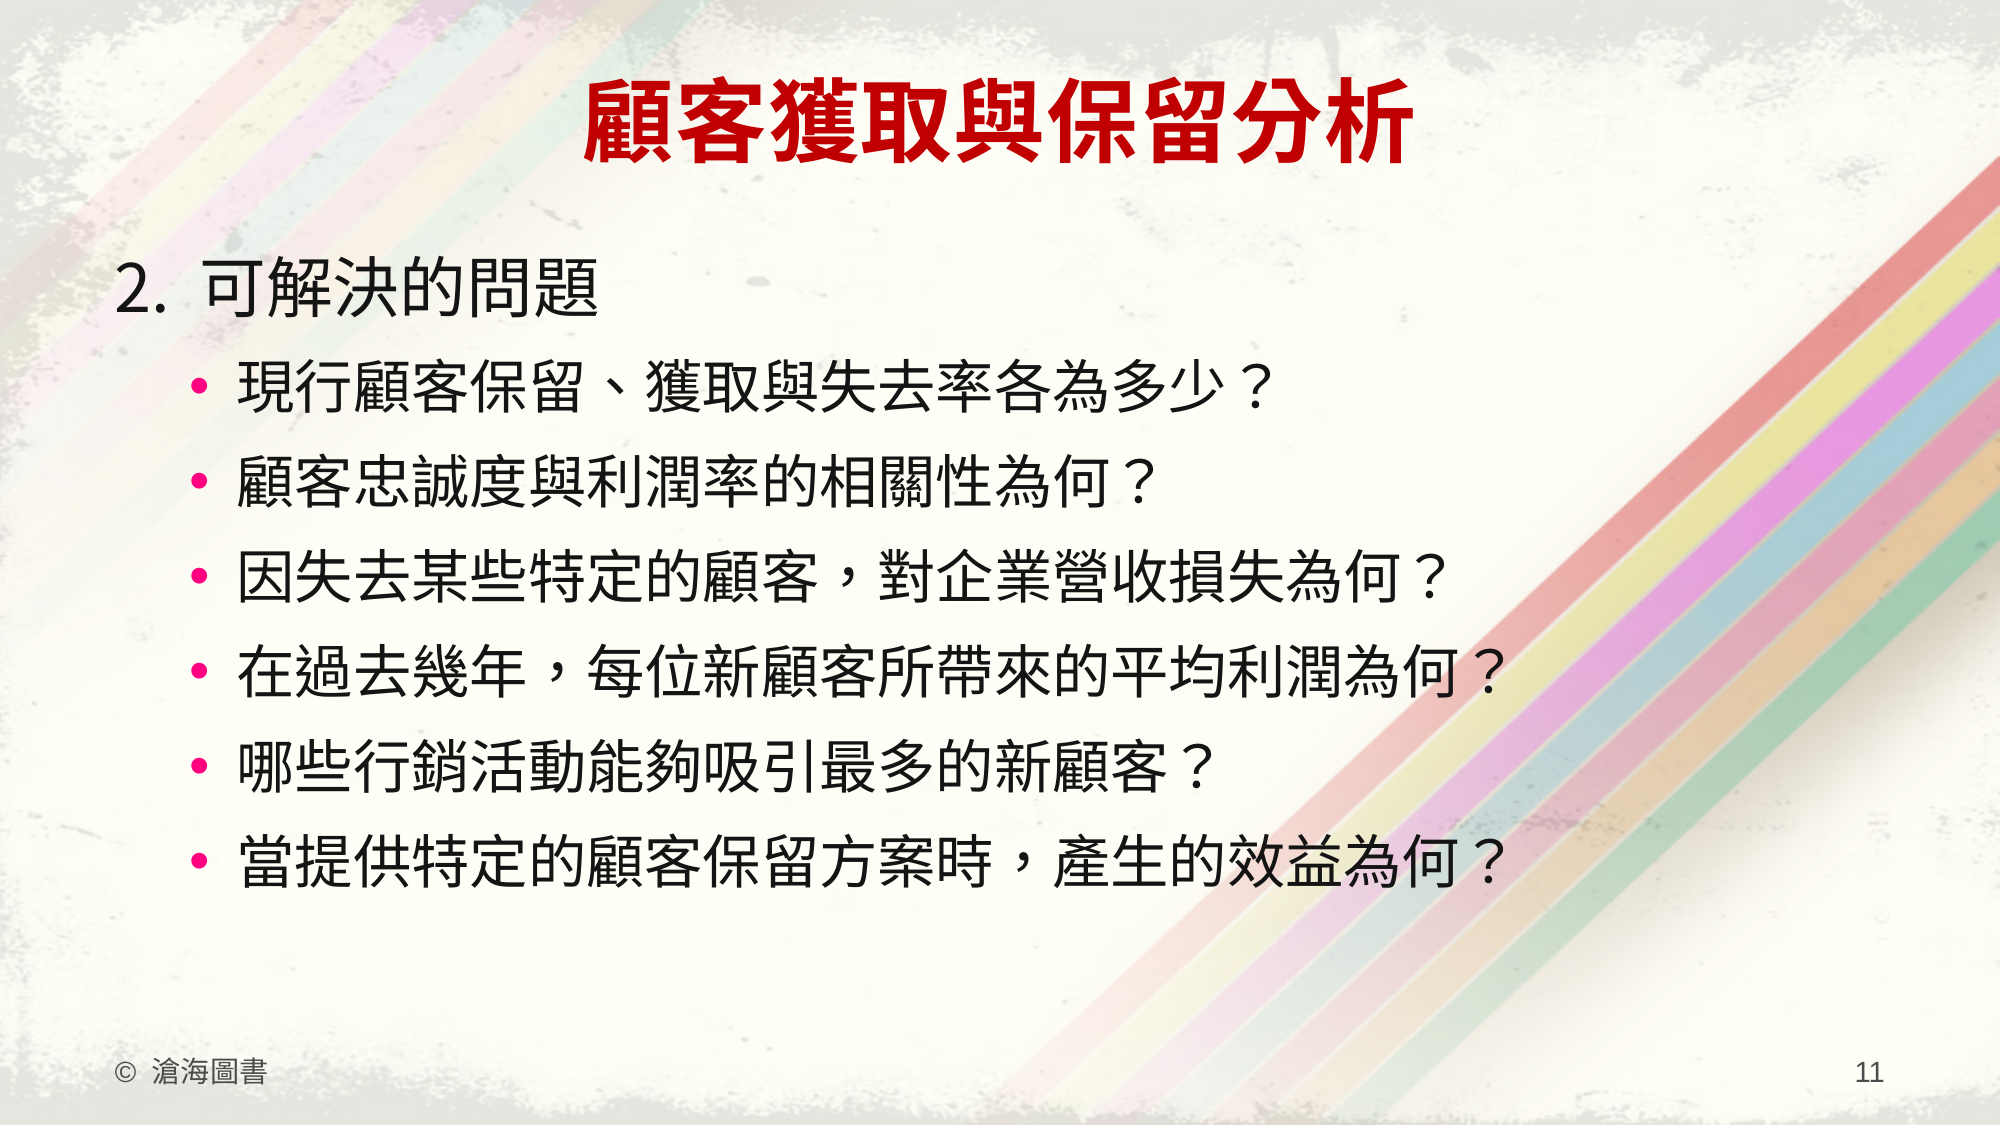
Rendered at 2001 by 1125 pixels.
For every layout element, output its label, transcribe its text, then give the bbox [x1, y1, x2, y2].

list 可解決的問題 現行顧客保留、獲取與失去率各為多少？ 顧客忠誠度與利潤率的相關性為何？ 因失去某些特定的顧客，對企業營收損失為何？ 在過去幾年，每位新顧客所帶來的平均利潤為何？ 哪些行銷活動能夠吸引最多的新顧客？ 當提供特定的顧客保留方案時，產生的效益為何？ [99, 238, 1900, 1025]
slide_number 11 [1433, 1045, 1900, 1124]
picture [0, 0, 2000, 1125]
slide_number © 滄海圖書 [99, 1045, 567, 1124]
title 顧客獲取與保留分析 [99, 36, 1900, 202]
